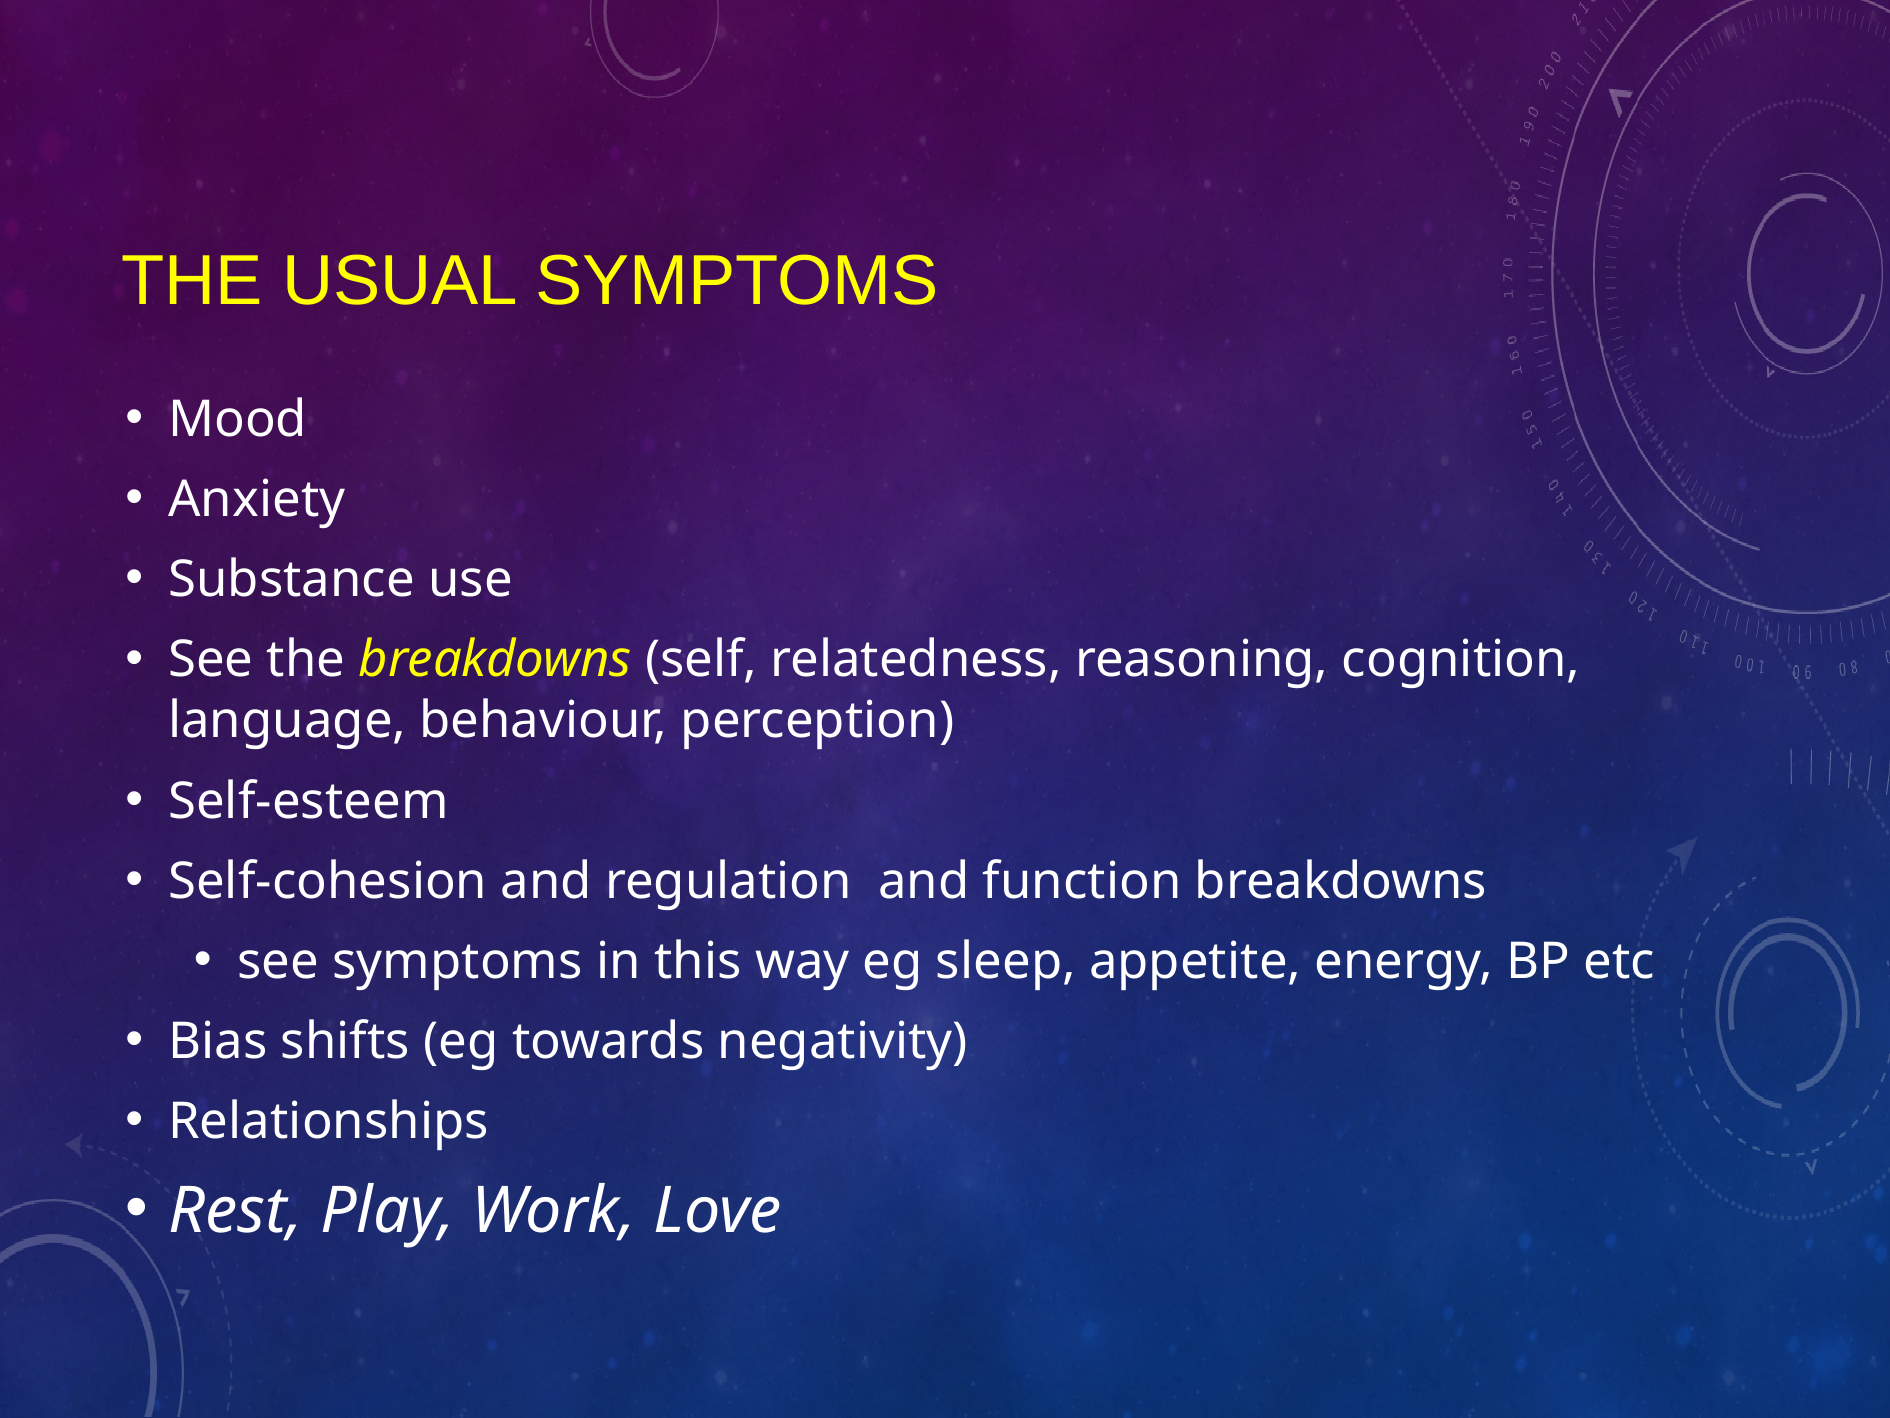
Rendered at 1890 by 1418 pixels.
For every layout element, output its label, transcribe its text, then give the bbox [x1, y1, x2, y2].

title The usual symptoms [106, 126, 1677, 427]
list Mood Anxiety Substance use See the breakdowns (self, relatedness, reasoning, cognition, language, behaviour, perception) Self-esteem Self-cohesion and regulation and function breakdowns see symptoms in this way eg sleep, appetite, energy, BP etc Bias shifts (eg towards negativity) Relationships Rest, Play, Work, Love [110, 378, 1796, 1260]
picture [0, 0, 1890, 1418]
